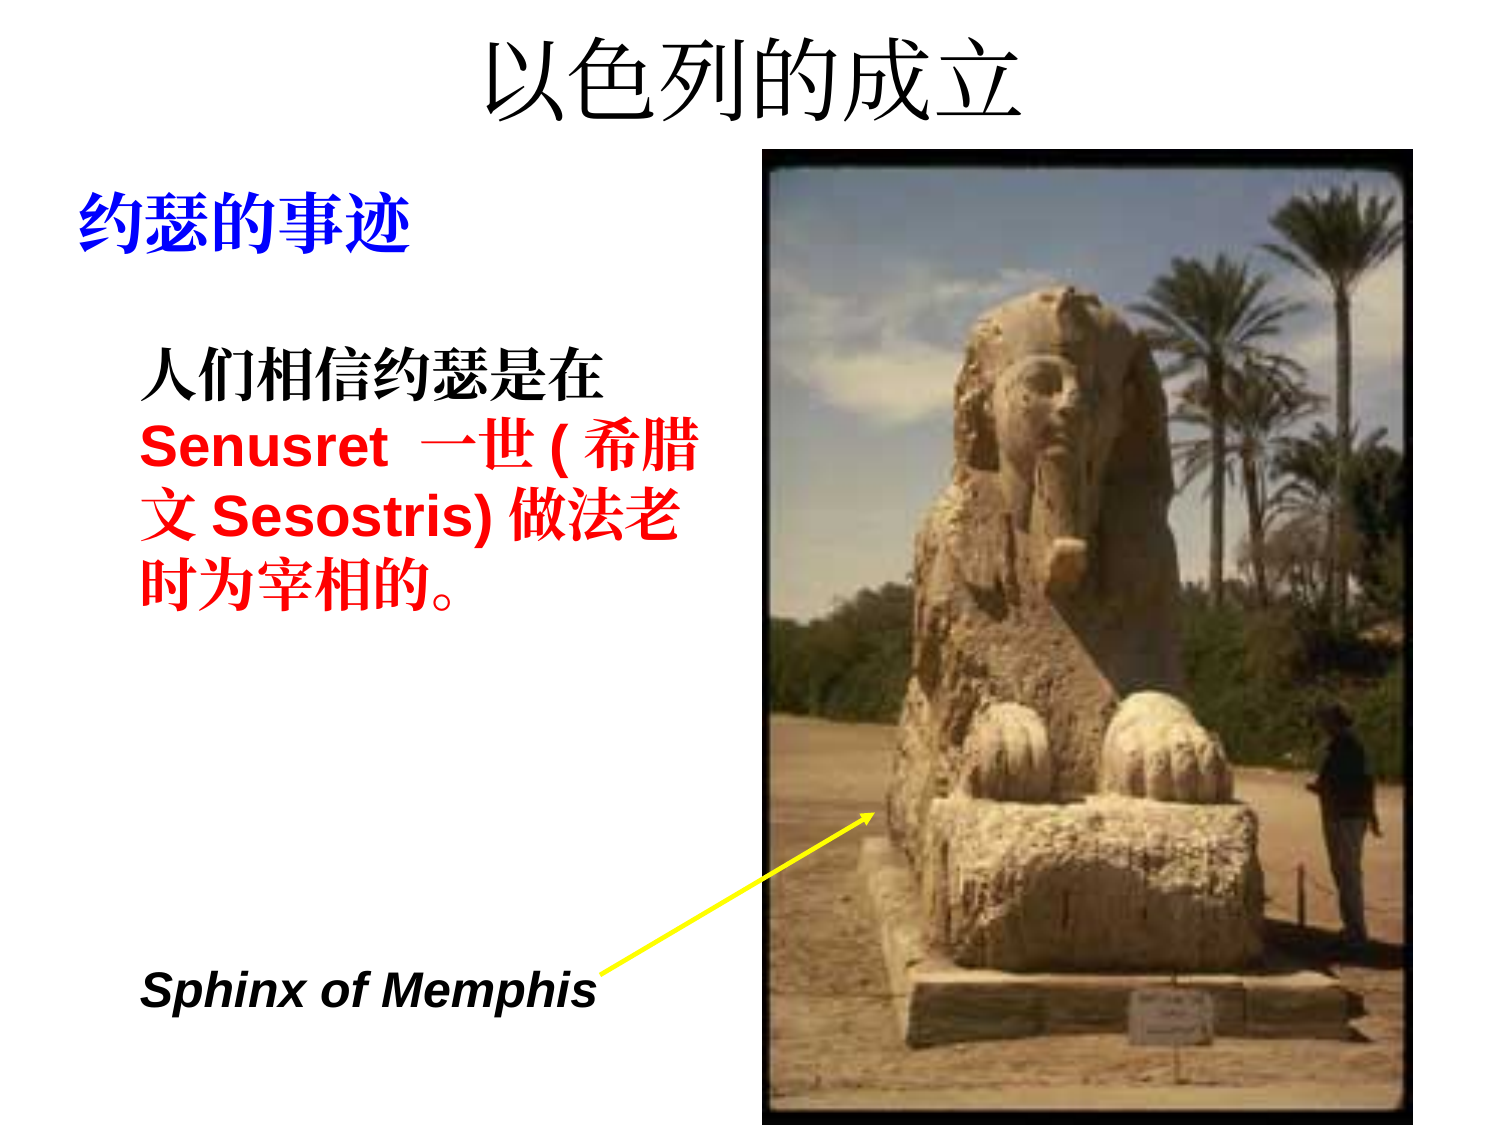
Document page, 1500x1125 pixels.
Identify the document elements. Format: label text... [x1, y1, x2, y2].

text_box 人们相信约瑟是在Senusret 一世(希腊文Sesostris)做法老时为宰相的。 [124, 330, 725, 626]
text_box 约瑟的事迹 [62, 174, 757, 270]
title 以色列的成立 [75, 12, 1425, 143]
text_box Sphinx of Memphis [124, 949, 650, 1025]
picture [762, 149, 1413, 1125]
